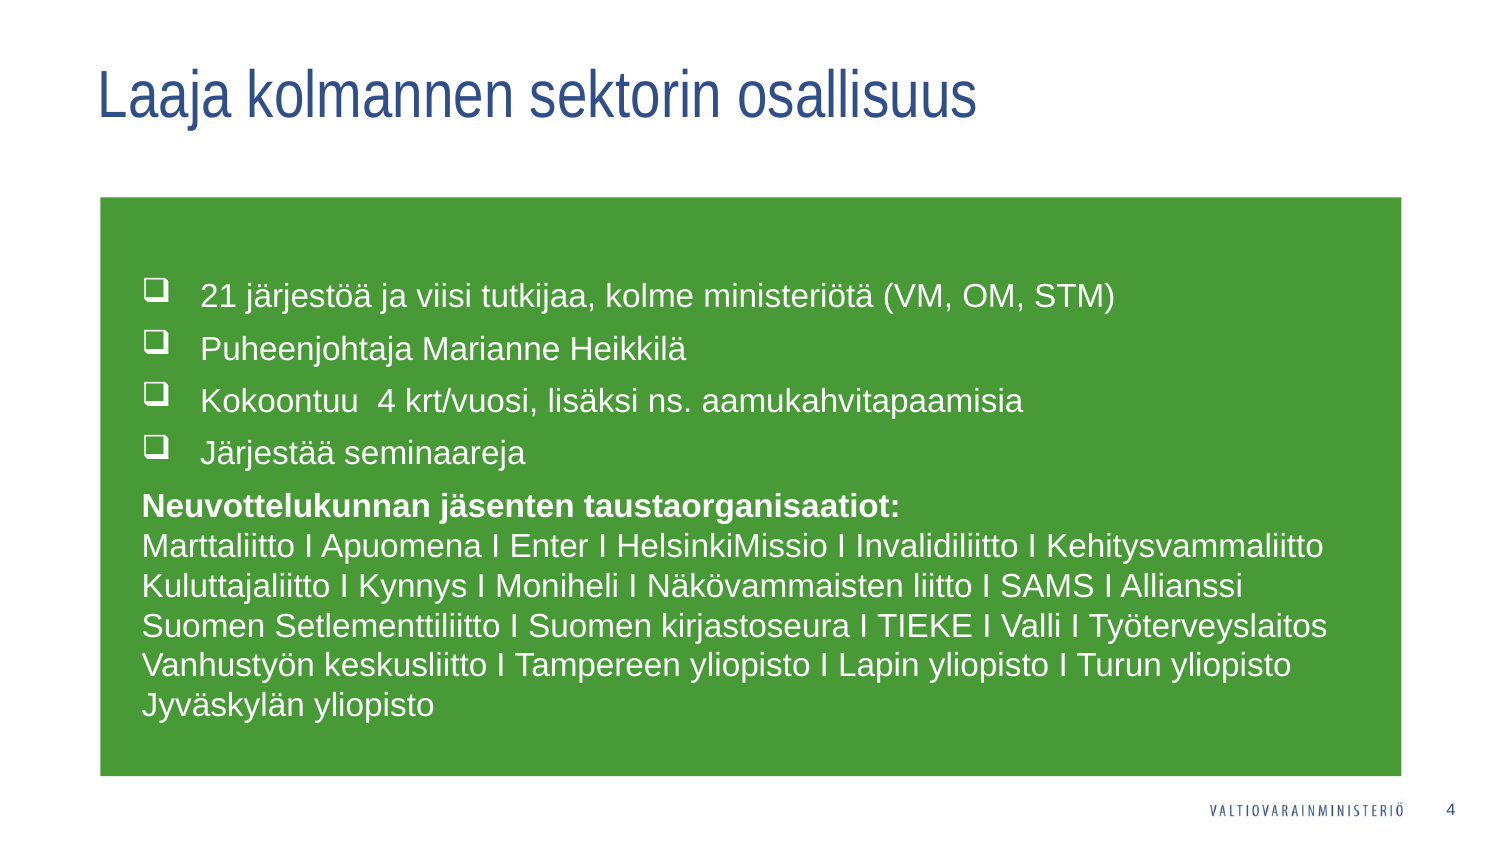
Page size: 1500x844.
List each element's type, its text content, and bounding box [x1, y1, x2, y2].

list 21 järjestöä ja viisi tutkijaa, kolme ministeriötä (VM, OM, STM) Puheenjohtaja Marianne Heikkilä Kokoontuu 4 krt/vuosi, lisäksi ns. aamukahvitapaamisia Järjestää seminaareja Neuvottelukunnan jäsenten taustaorganisaatiot: Marttaliitto I Apuomena I Enter I HelsinkiMissio I Invalidiliitto I Kehitysvammaliitto Kuluttajaliitto I Kynnys I Moniheli I Näkövammaisten liitto I SAMS I Allianssi Suomen Setlementtiliitto I Suomen kirjastoseura I TIEKE I Valli I Työterveyslaitos Vanhustyön keskusliitto I Tampereen yliopisto I Lapin yliopisto I Turun yliopisto Jyväskylän yliopisto [100, 197, 1402, 777]
picture [1175, 798, 1392, 820]
title Laaja kolmannen sektorin osallisuus [82, 17, 1294, 164]
slide_number 4 [1392, 791, 1471, 827]
